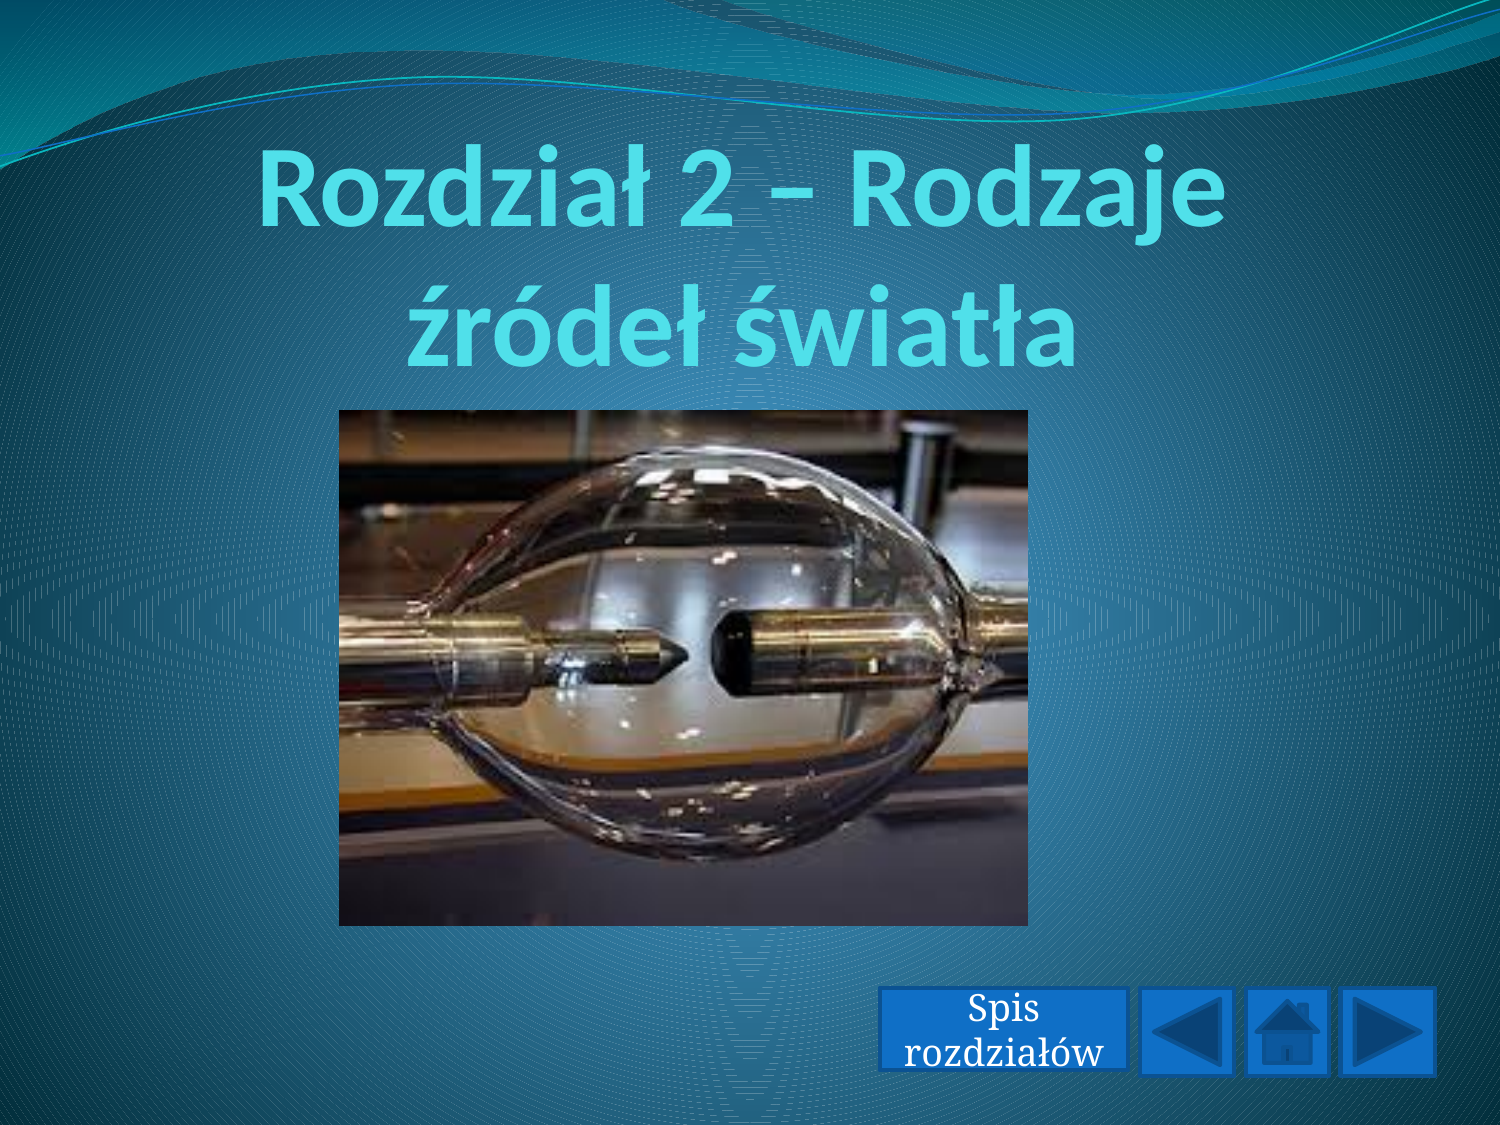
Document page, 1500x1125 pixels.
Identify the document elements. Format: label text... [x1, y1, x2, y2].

text_box [1138, 986, 1236, 1078]
text_box [1244, 986, 1331, 1078]
text_box [1338, 986, 1437, 1078]
title Rozdział 2 – Rodzaje źródeł światła [100, 90, 1389, 390]
picture [339, 409, 1028, 926]
text_box Spis rozdziałów [878, 986, 1130, 1072]
